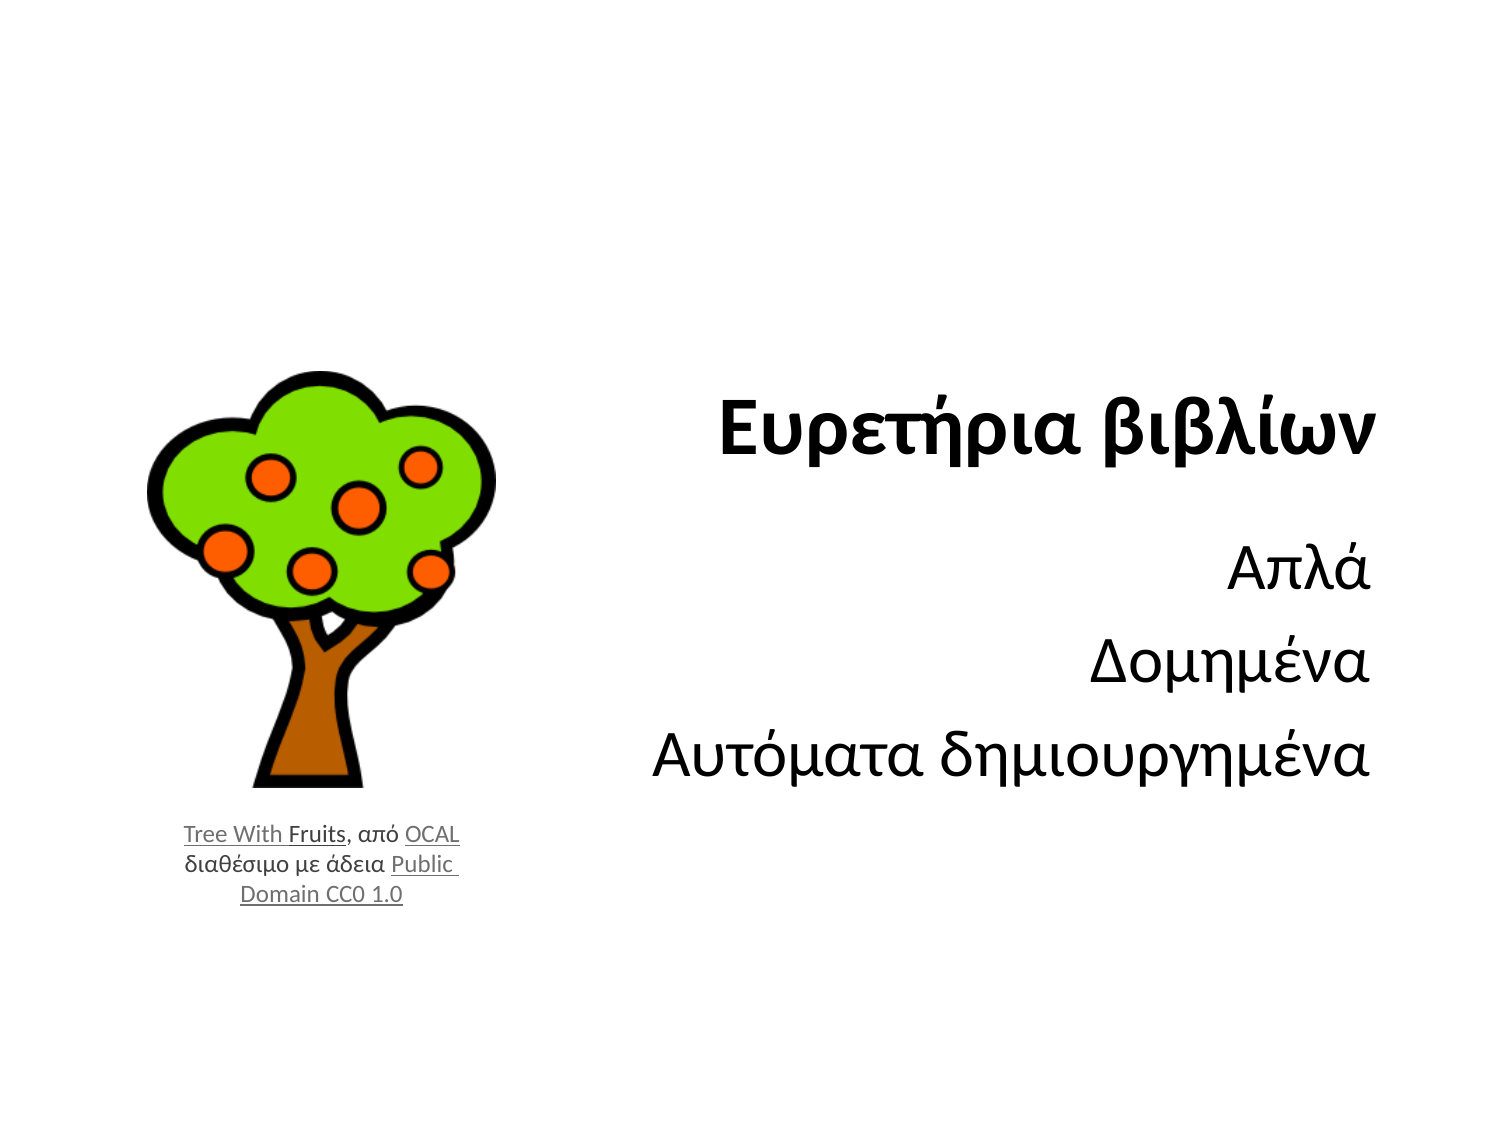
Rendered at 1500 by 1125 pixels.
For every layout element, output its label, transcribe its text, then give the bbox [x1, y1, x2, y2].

title Ευρετήρια βιβλίων [566, 300, 1393, 542]
text_box Tree With Fruits, από OCAL διαθέσιμο με άδεια Public Domain CC0 1.0 [156, 810, 487, 916]
picture [147, 371, 496, 789]
subtitle Απλά Δομημένα Αυτόματα δημιουργημένα [572, 515, 1387, 1067]
